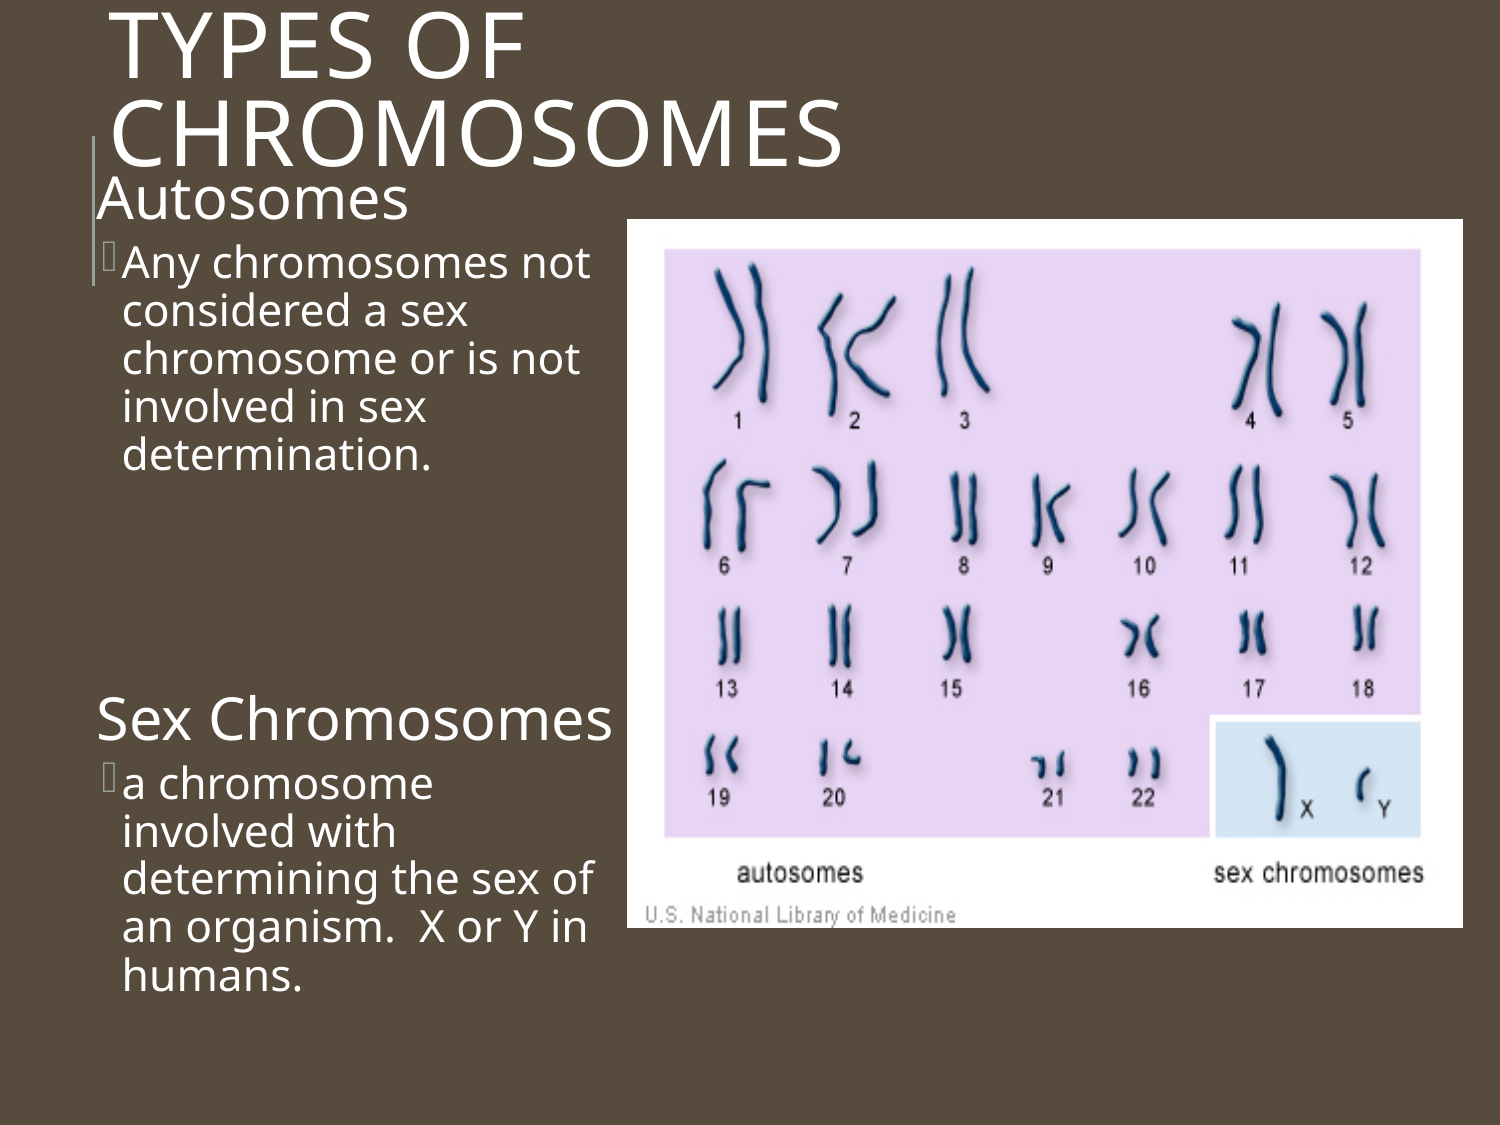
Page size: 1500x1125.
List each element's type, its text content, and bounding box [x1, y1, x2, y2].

picture [627, 219, 1463, 929]
title Types of Chromosomes [93, 0, 1290, 215]
list Autosomes Any chromosomes not considered a sex chromosome or is not involved in sex determination. Sex Chromosomes a chromosome involved with determining the sex of an organism. X or Y in humans. [75, 160, 628, 1077]
